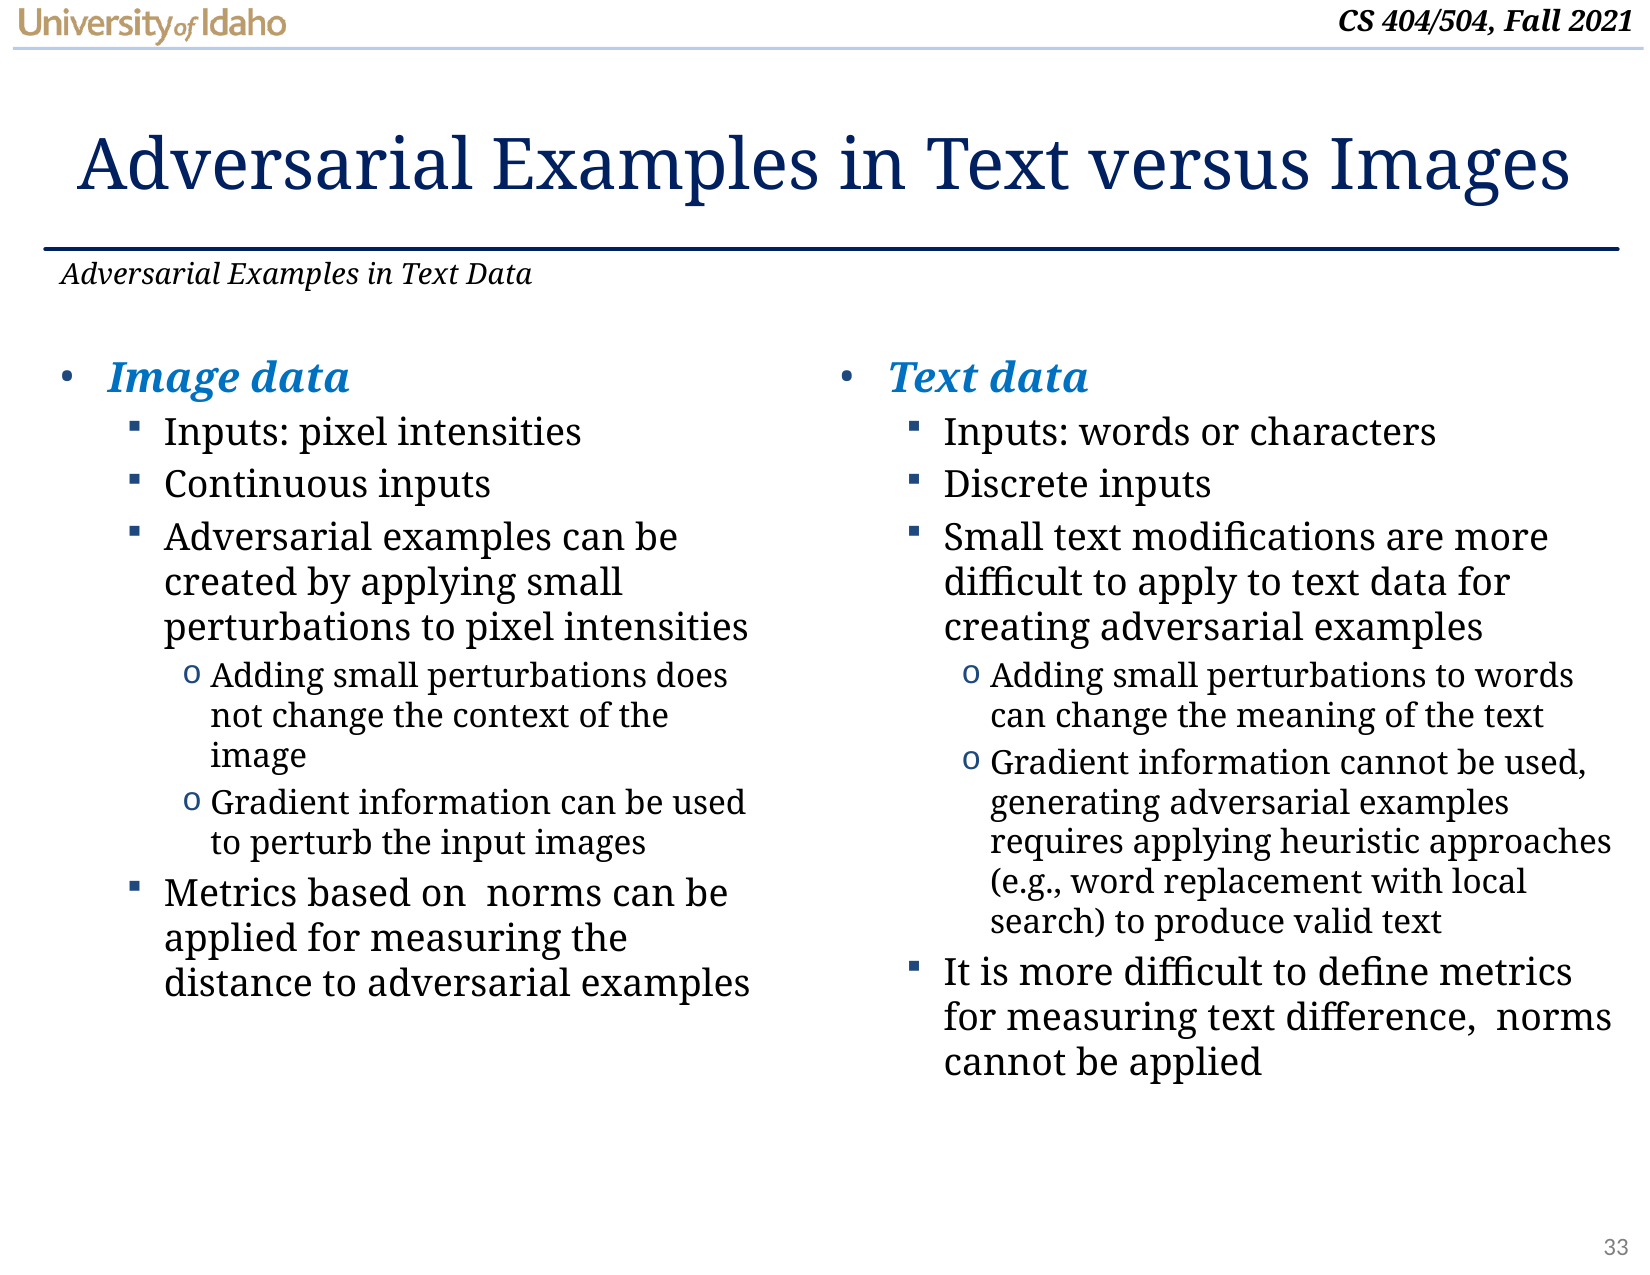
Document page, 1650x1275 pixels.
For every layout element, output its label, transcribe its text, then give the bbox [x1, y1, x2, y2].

title Adversarial Examples in Text versus Images [0, 75, 1650, 248]
picture [19, 8, 286, 46]
list Adversarial Examples in Text Data [45, 247, 1062, 306]
